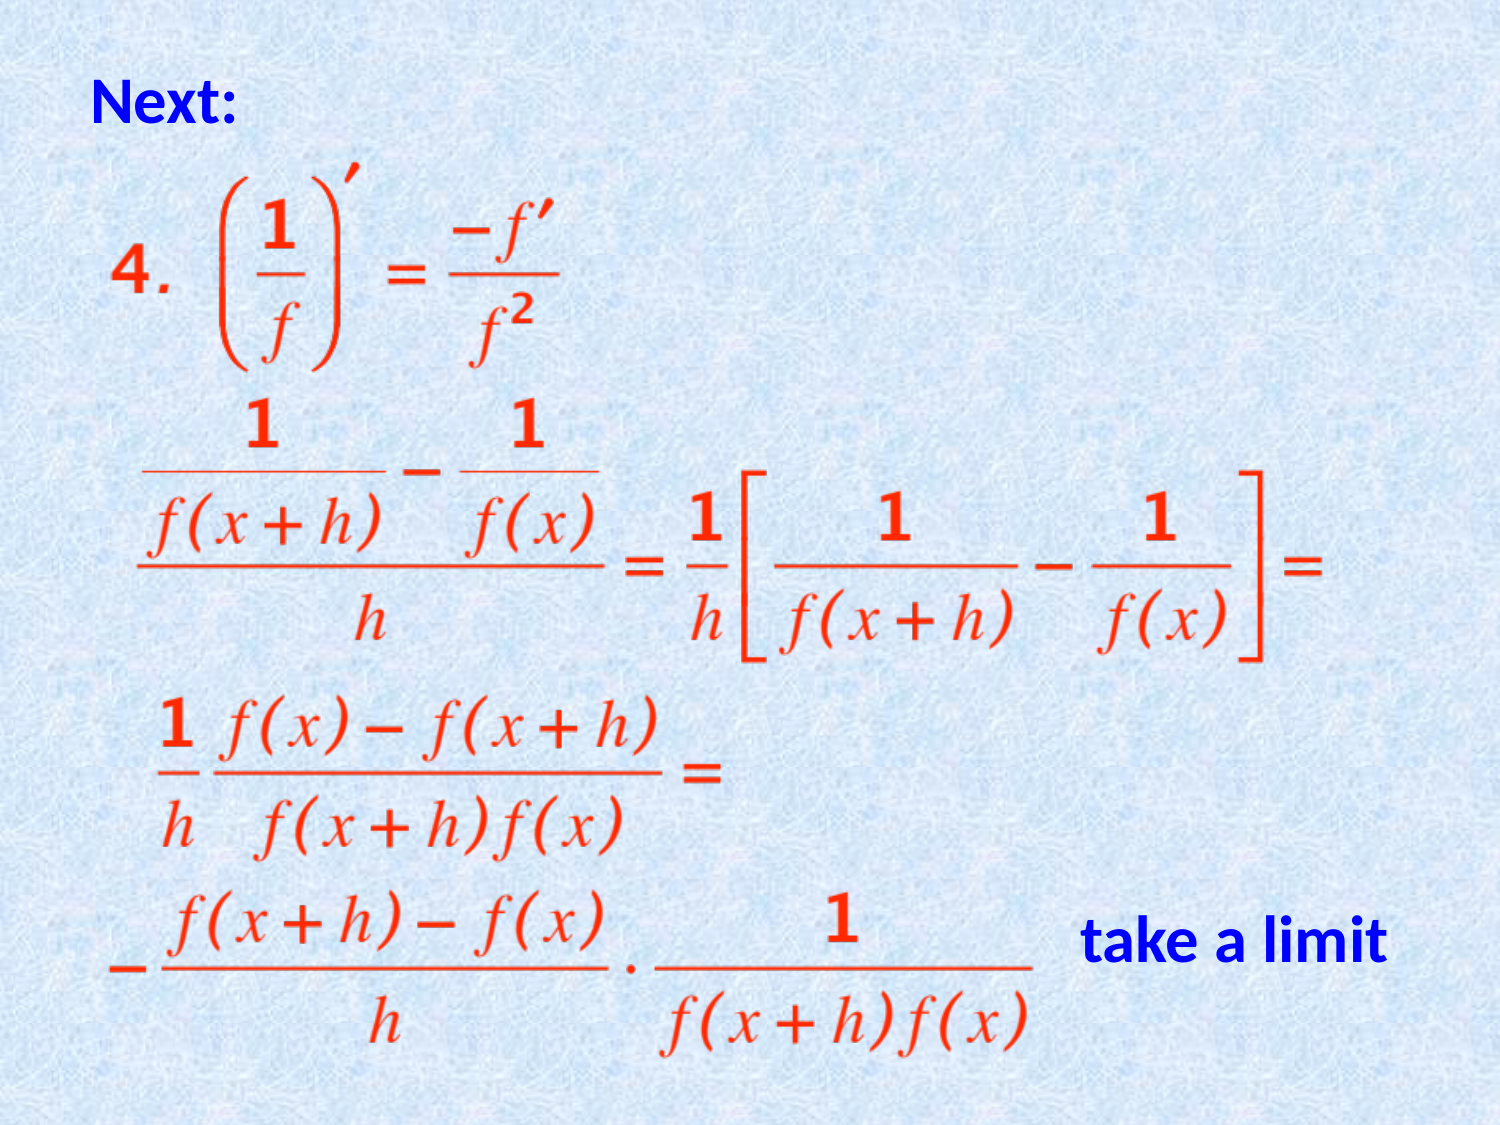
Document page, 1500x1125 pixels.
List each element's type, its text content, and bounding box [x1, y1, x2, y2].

picture [0, 0, 1500, 1125]
list Next: take a limit [75, 49, 1464, 1078]
